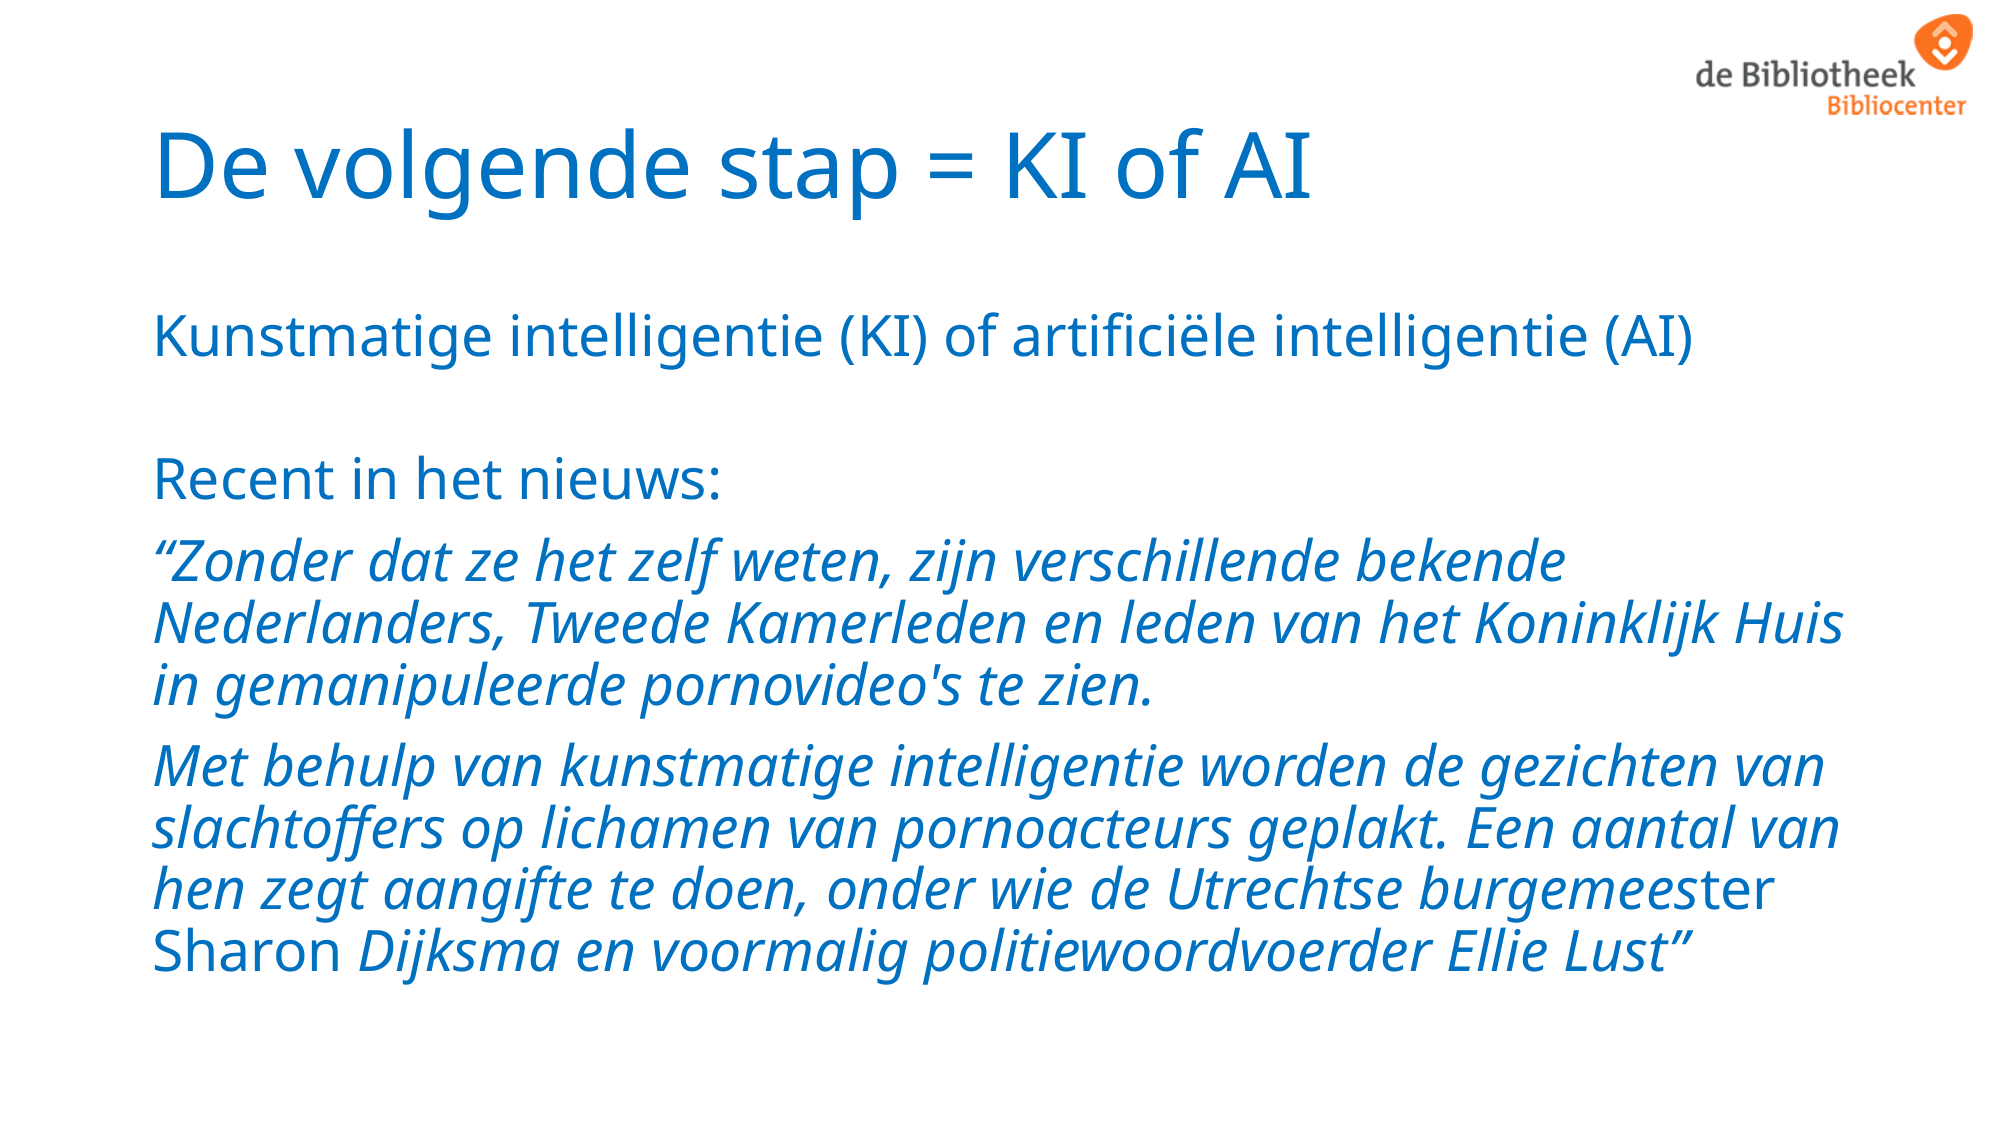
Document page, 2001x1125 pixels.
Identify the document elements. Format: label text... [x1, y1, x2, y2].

title De volgende stap = KI of AI [137, 59, 1863, 278]
picture [1695, 14, 1973, 115]
list Kunstmatige intelligentie (KI) of artificiële intelligentie (AI) Recent in het nieuws: “Zonder dat ze het zelf weten, zijn verschillende bekende Nederlanders, Tweede Kamerleden en leden van het Koninklijk Huis in gemanipuleerde pornovideo's te zien. Met behulp van kunstmatige intelligentie worden de gezichten van slachtoffers op lichamen van pornoacteurs geplakt. Een aantal van hen zegt aangifte te doen, onder wie de Utrechtse burgemeester Sharon Dijksma en voormalig politiewoordvoerder Ellie Lust” [137, 299, 1863, 1014]
